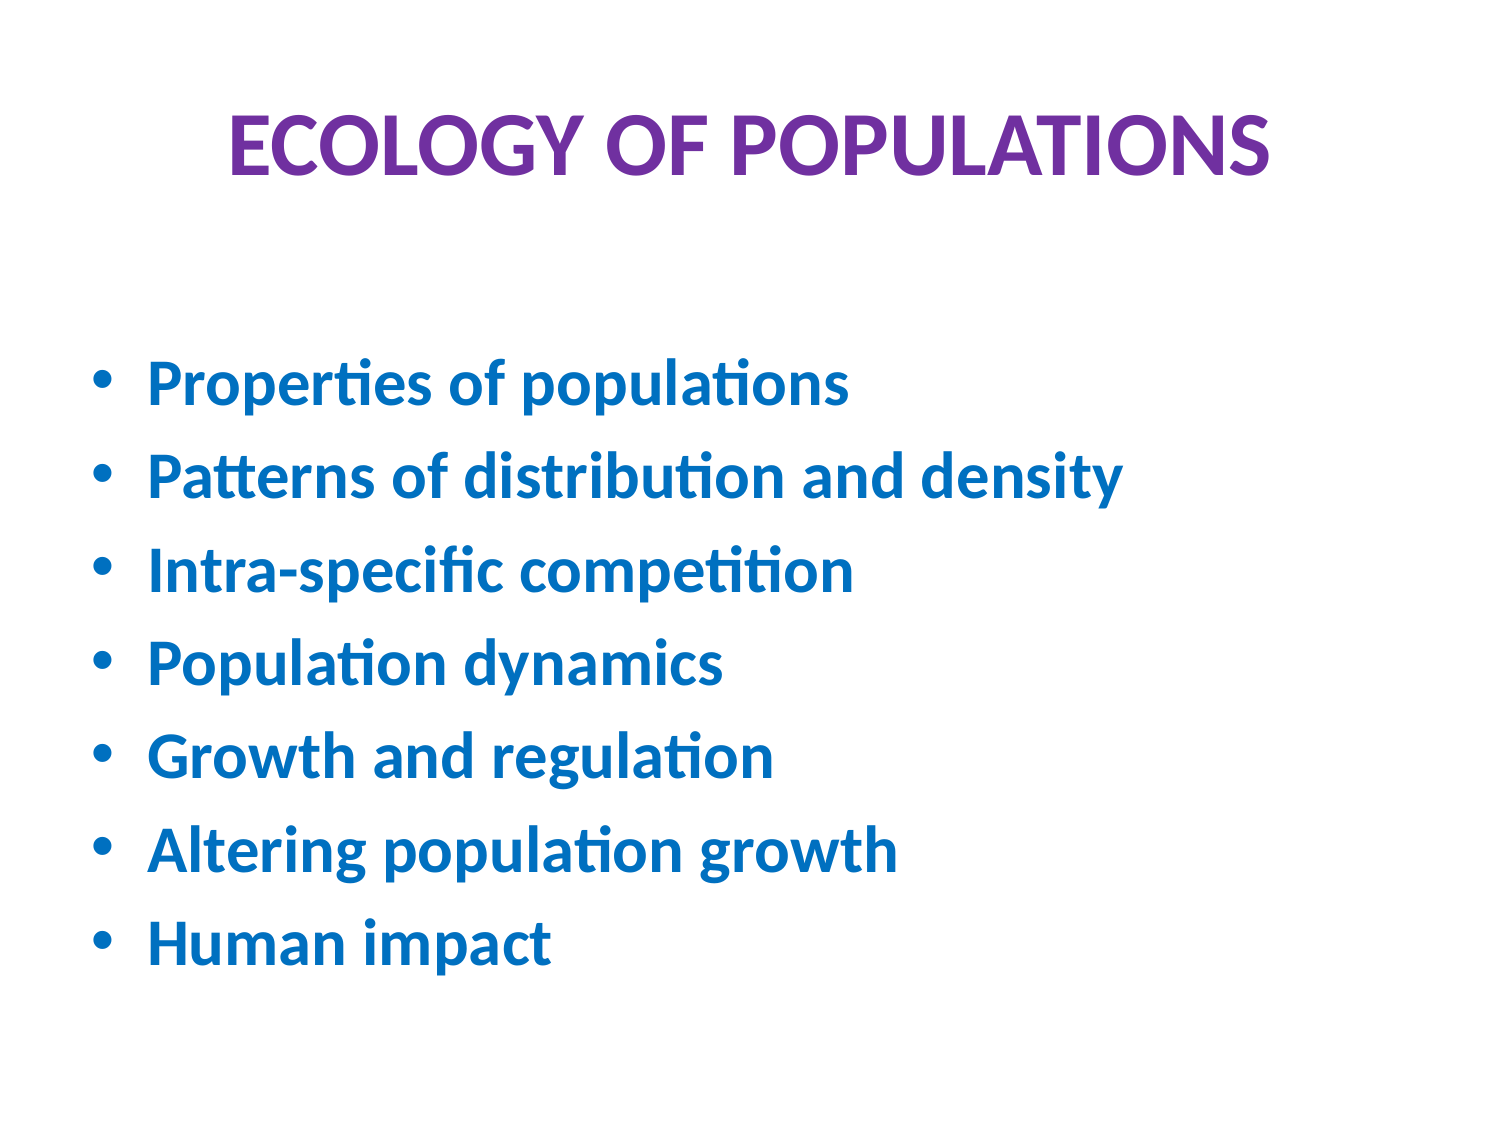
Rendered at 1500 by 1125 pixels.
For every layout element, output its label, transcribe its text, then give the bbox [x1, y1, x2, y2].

list Properties of populations Patterns of distribution and density Intra-specific competition Population dynamics Growth and regulation Altering population growth Human impact [75, 331, 1469, 1006]
title ECOLOGY OF POPULATIONS [75, 45, 1425, 233]
